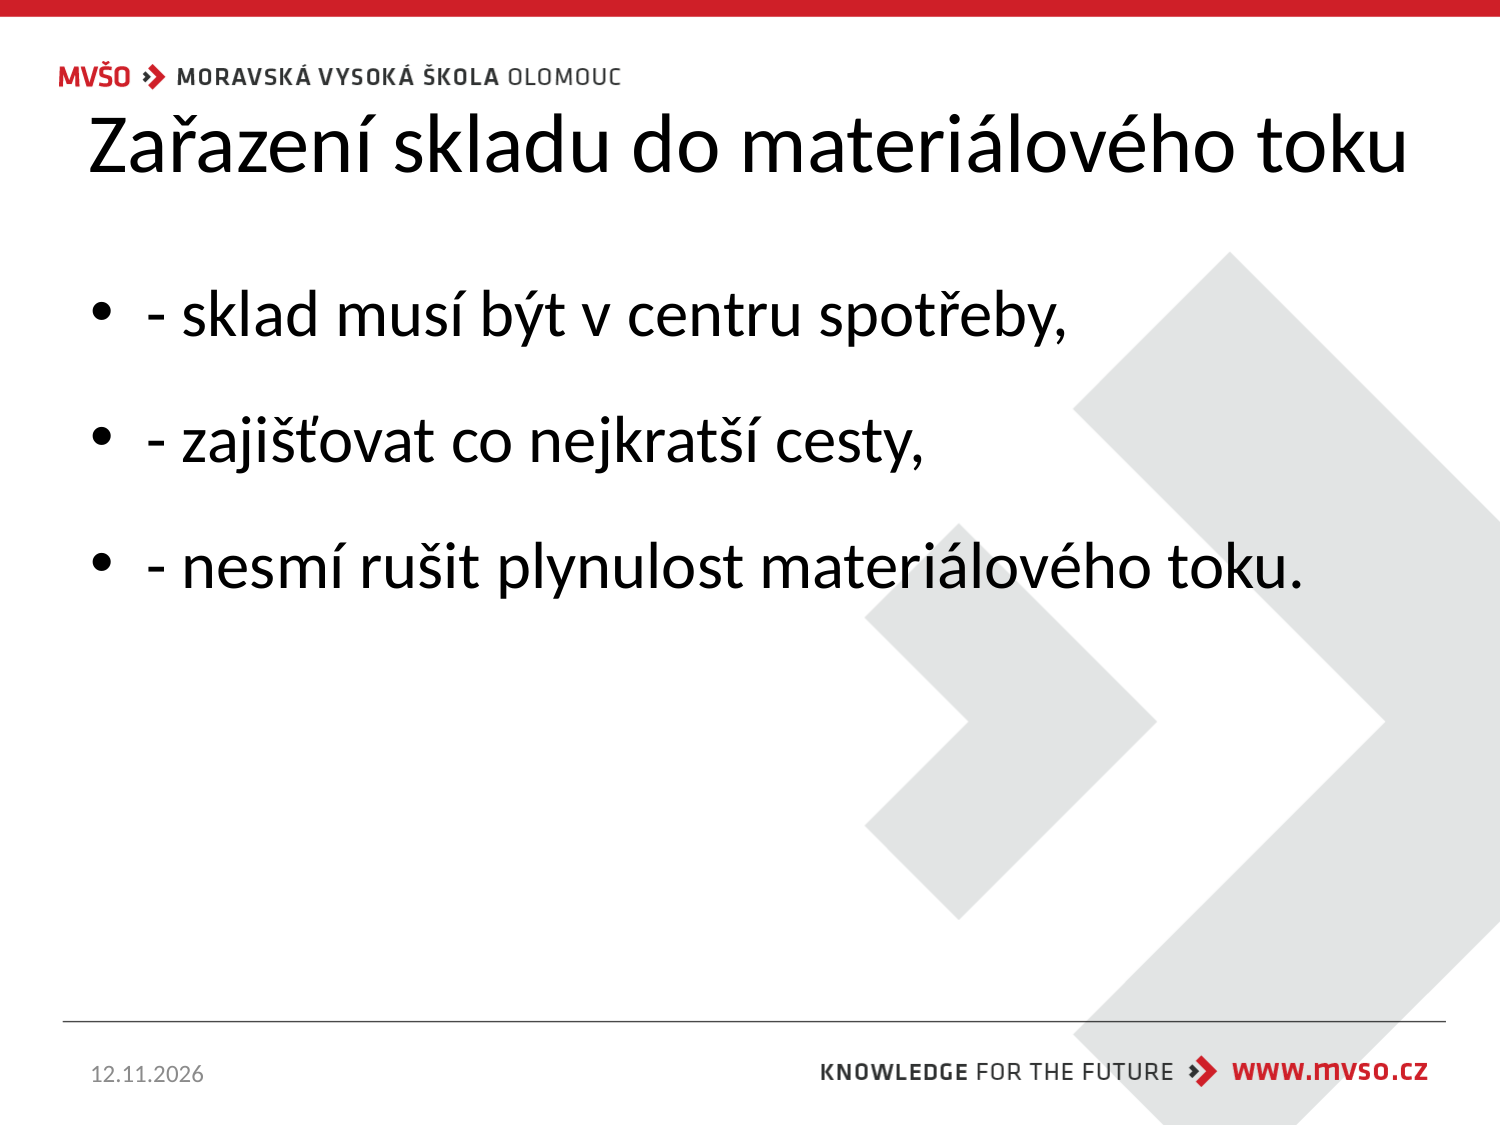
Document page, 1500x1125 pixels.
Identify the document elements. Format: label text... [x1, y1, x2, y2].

title Zařazení skladu do materiálového toku [75, 45, 1425, 233]
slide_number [75, 1042, 425, 1103]
list - sklad musí být v centru spotřeby, - zajišťovat co nejkratší cesty, - nesmí rušit plynulost materiálového toku. [75, 262, 1425, 1005]
picture [0, 0, 1500, 1125]
